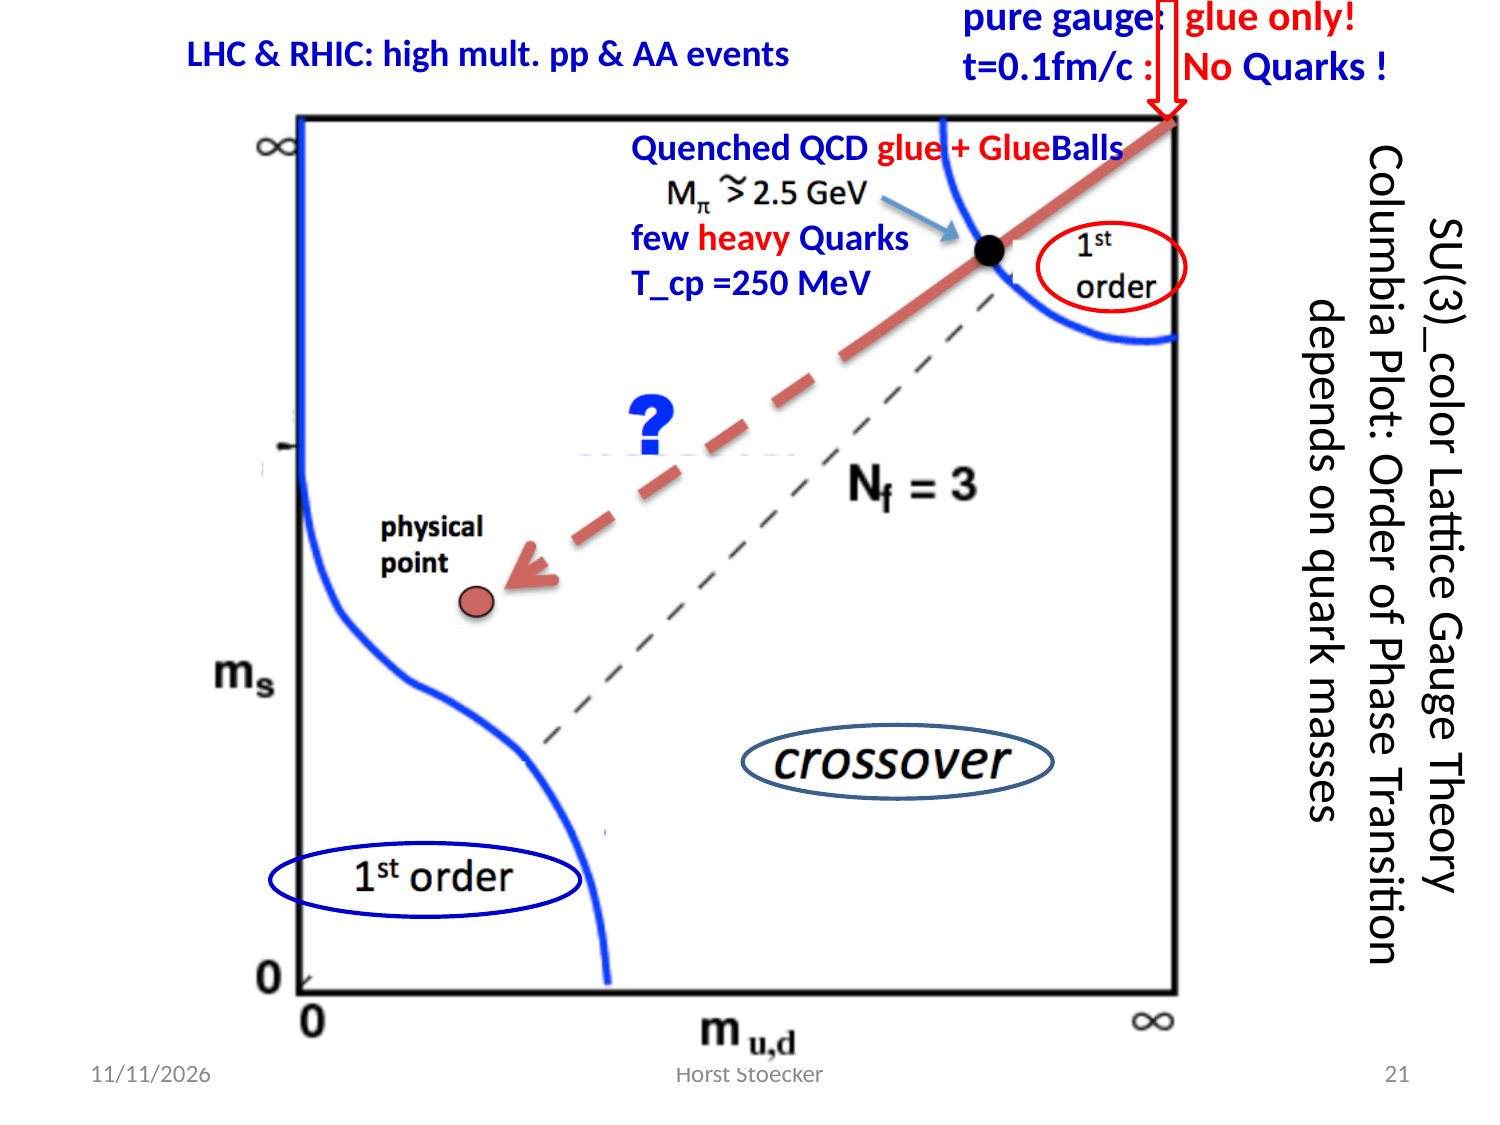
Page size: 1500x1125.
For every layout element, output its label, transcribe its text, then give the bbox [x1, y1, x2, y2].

text_box LHC & RHIC: high mult. pp & AA events [172, 21, 814, 82]
title SU(3)_color Lattice Gauge Theory Columbia Plot: Order of Phase Transition depends on quark masses [1313, 0, 1467, 1123]
text_box pure gauge: glue only! t=0.1fm/c : No Quarks ! [1179, 0, 1404, 96]
text_box [1146, 0, 1188, 103]
text_box pure gauge: glue only! t=0.1fm/c : No Quarks ! [947, 0, 1155, 96]
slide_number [75, 1042, 425, 1103]
picture [203, 104, 1231, 1069]
slide_number 21 [1074, 1042, 1425, 1103]
footer Horst Stoecker [512, 1077, 988, 1103]
